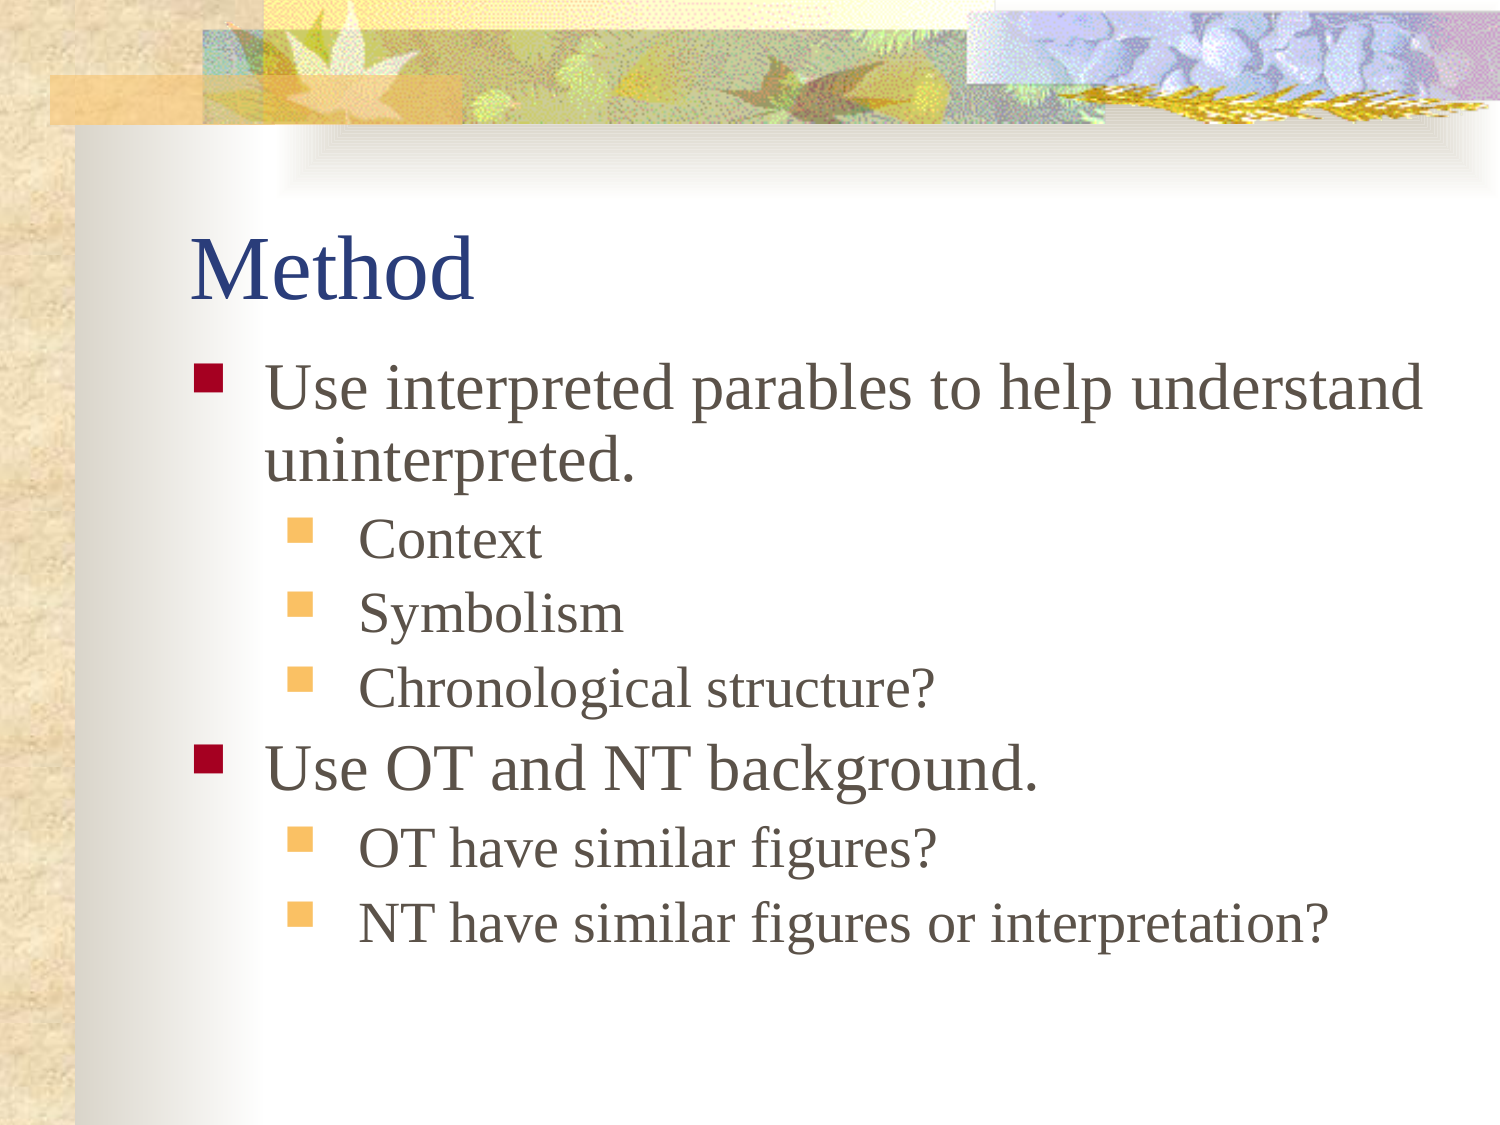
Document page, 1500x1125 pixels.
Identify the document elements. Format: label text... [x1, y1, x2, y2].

picture [0, 0, 1500, 1125]
title Method [174, 137, 1450, 325]
list Use interpreted parables to help understand uninterpreted. Context Symbolism Chronological structure? Use OT and NT background. OT have similar figures? NT have similar figures or interpretation? [174, 344, 1450, 1020]
